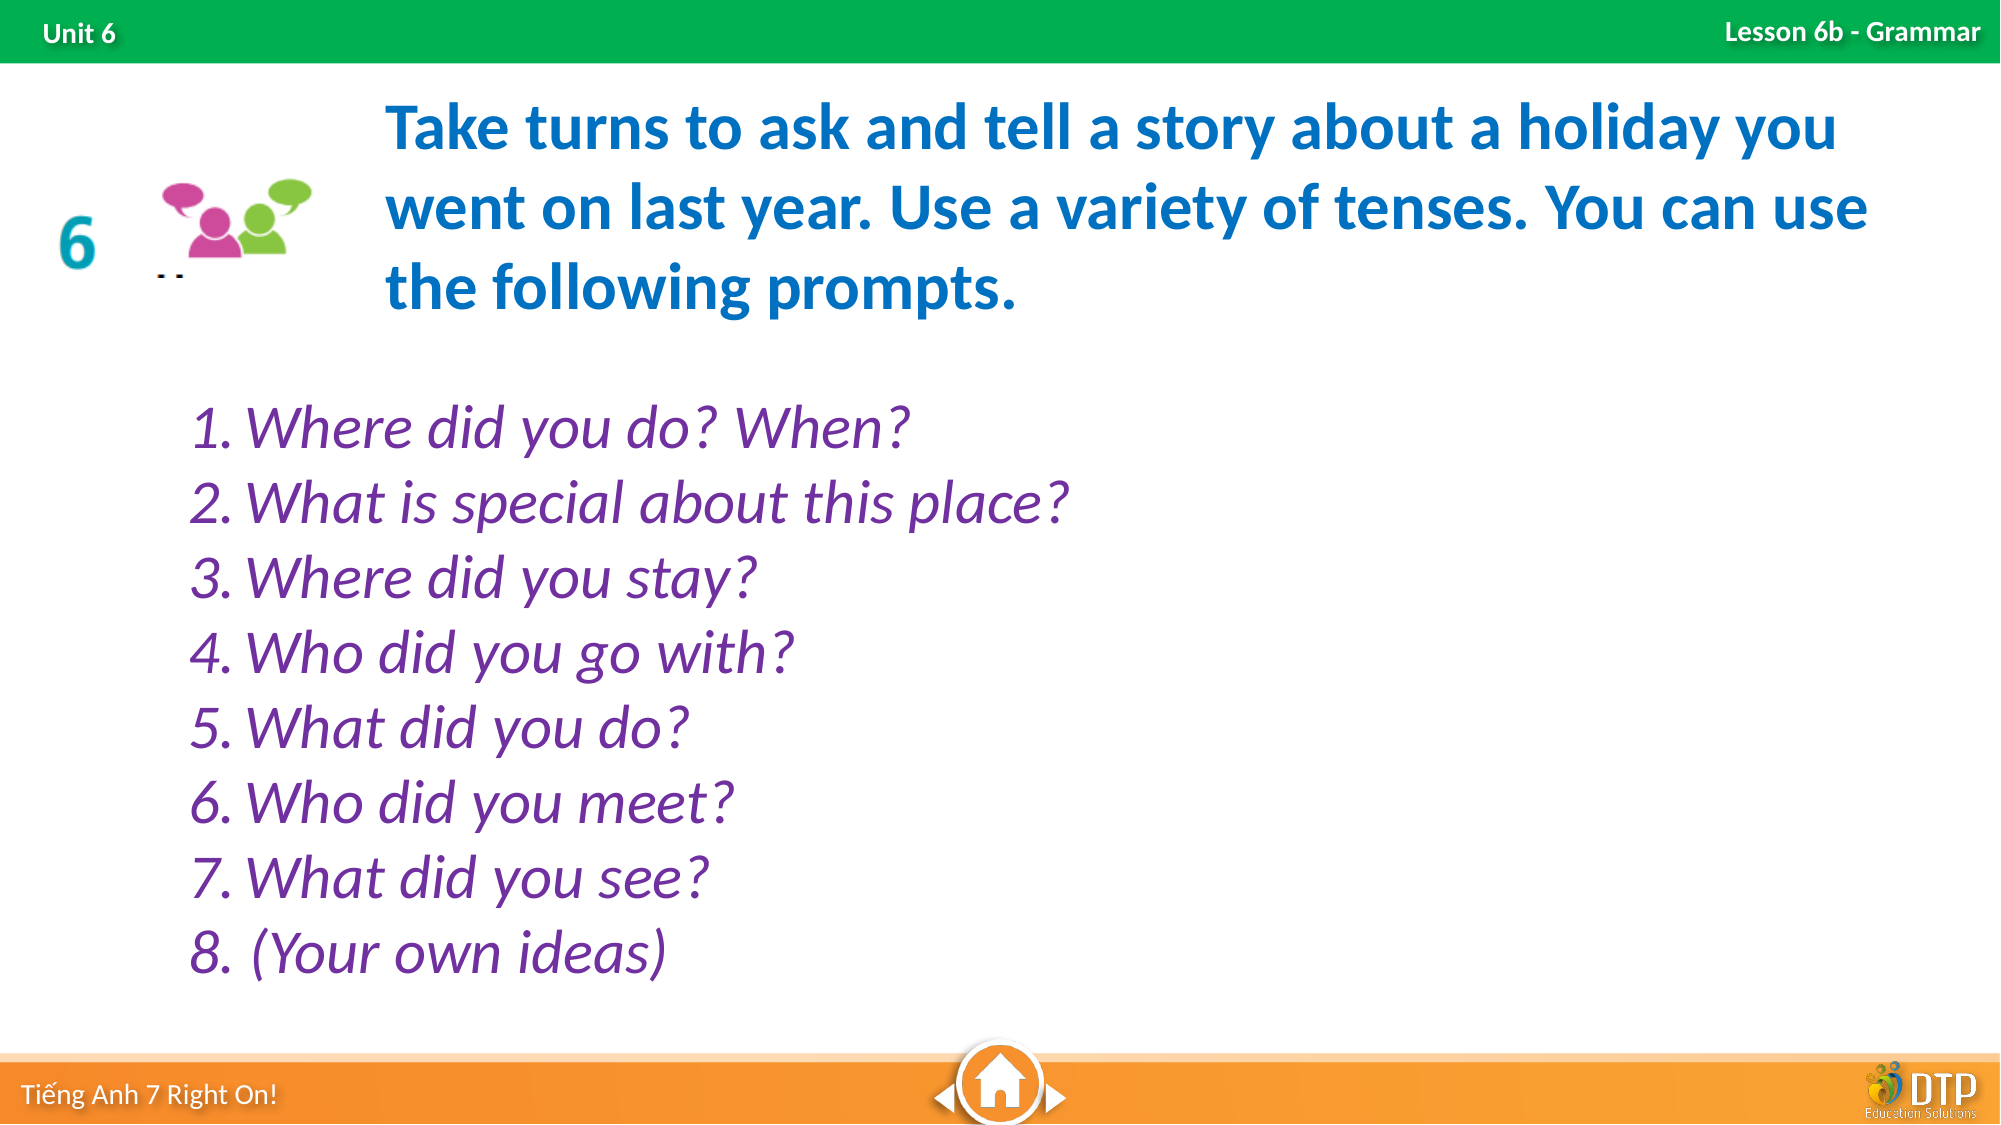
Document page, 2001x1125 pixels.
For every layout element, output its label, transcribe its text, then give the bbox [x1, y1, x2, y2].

text_box Where did you do? When? What is special about this place? Where did you stay? Who did you go with? What did you do? Who did you meet? What did you see? 8. (Your own ideas) [173, 378, 1245, 994]
text_box Take turns to ask and tell a story about a holiday you went on last year. Use a variety of tenses. You can use the following prompts. [370, 75, 1977, 331]
picture [0, 64, 2000, 1125]
